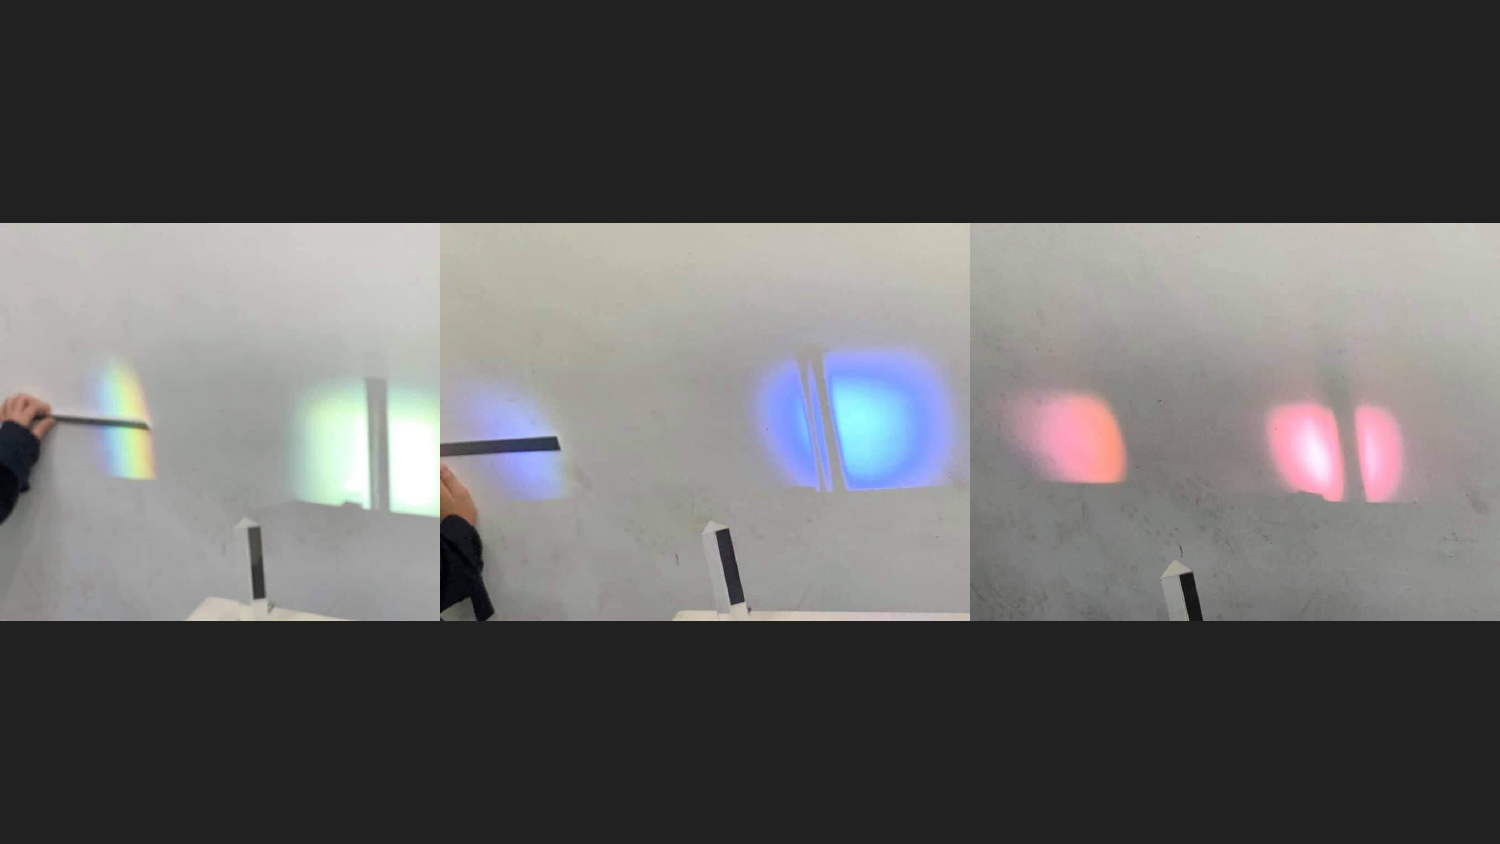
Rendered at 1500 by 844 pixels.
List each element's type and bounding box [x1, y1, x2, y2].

text_box [0, 222, 1500, 621]
